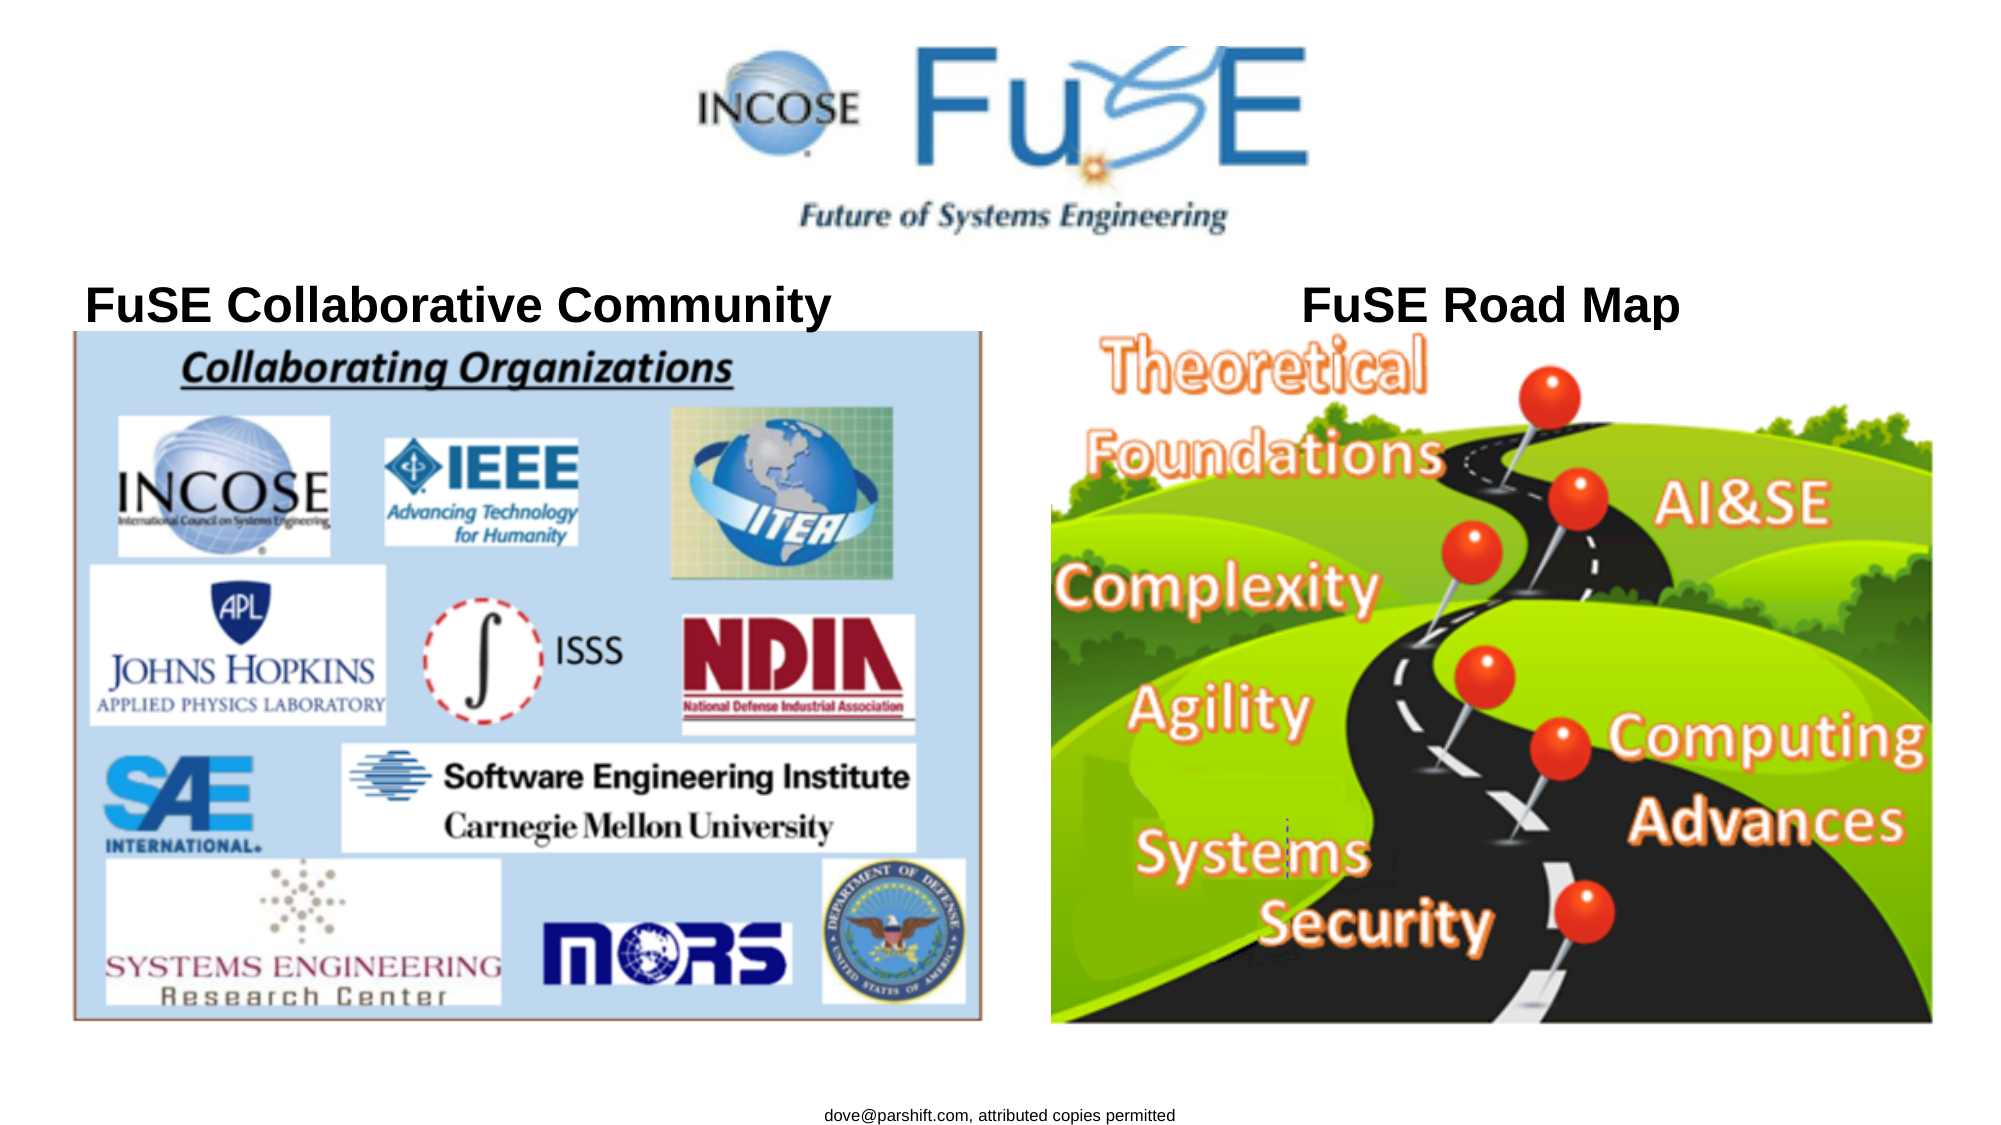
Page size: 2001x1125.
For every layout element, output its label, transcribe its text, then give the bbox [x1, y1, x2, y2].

picture [1051, 330, 1937, 1030]
text_box FuSE Collaborative Community [68, 265, 989, 331]
picture [673, 46, 1328, 248]
picture [68, 331, 989, 1031]
text_box FuSE Road Map [1051, 265, 1931, 330]
